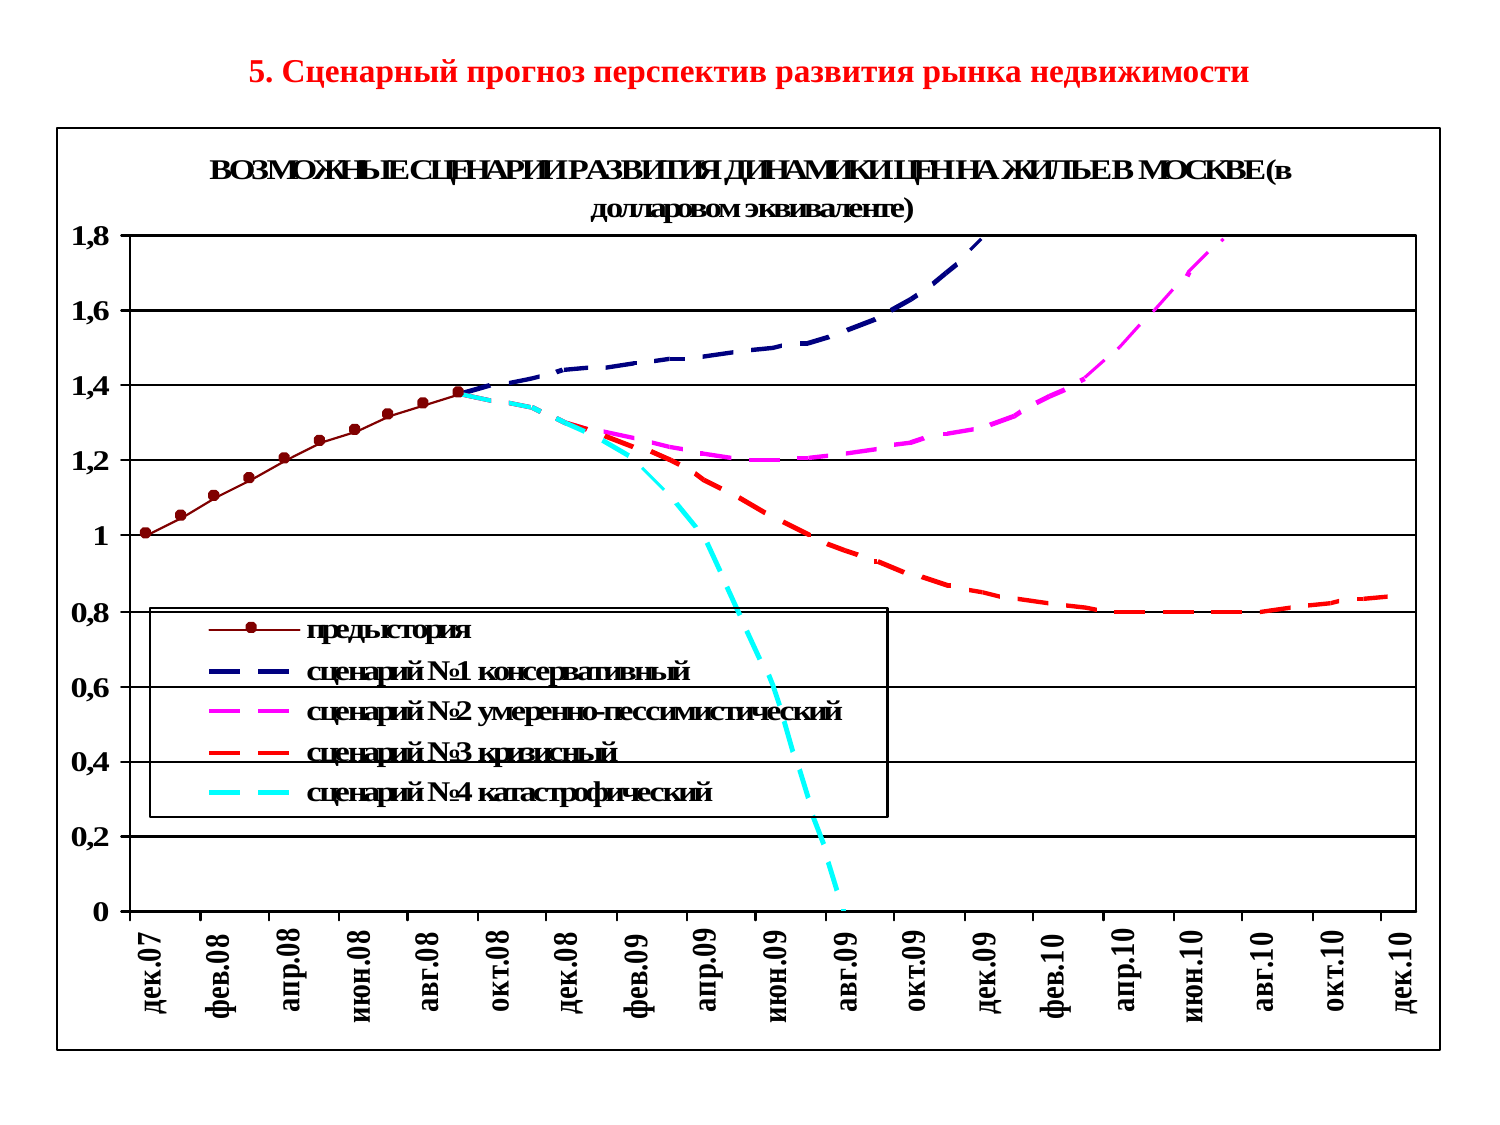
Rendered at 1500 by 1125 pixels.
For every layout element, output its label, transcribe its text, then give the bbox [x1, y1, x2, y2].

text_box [46, 116, 1454, 1062]
title 5. Сценарный прогноз перспектив развития рынка недвижимости [75, 45, 1425, 94]
